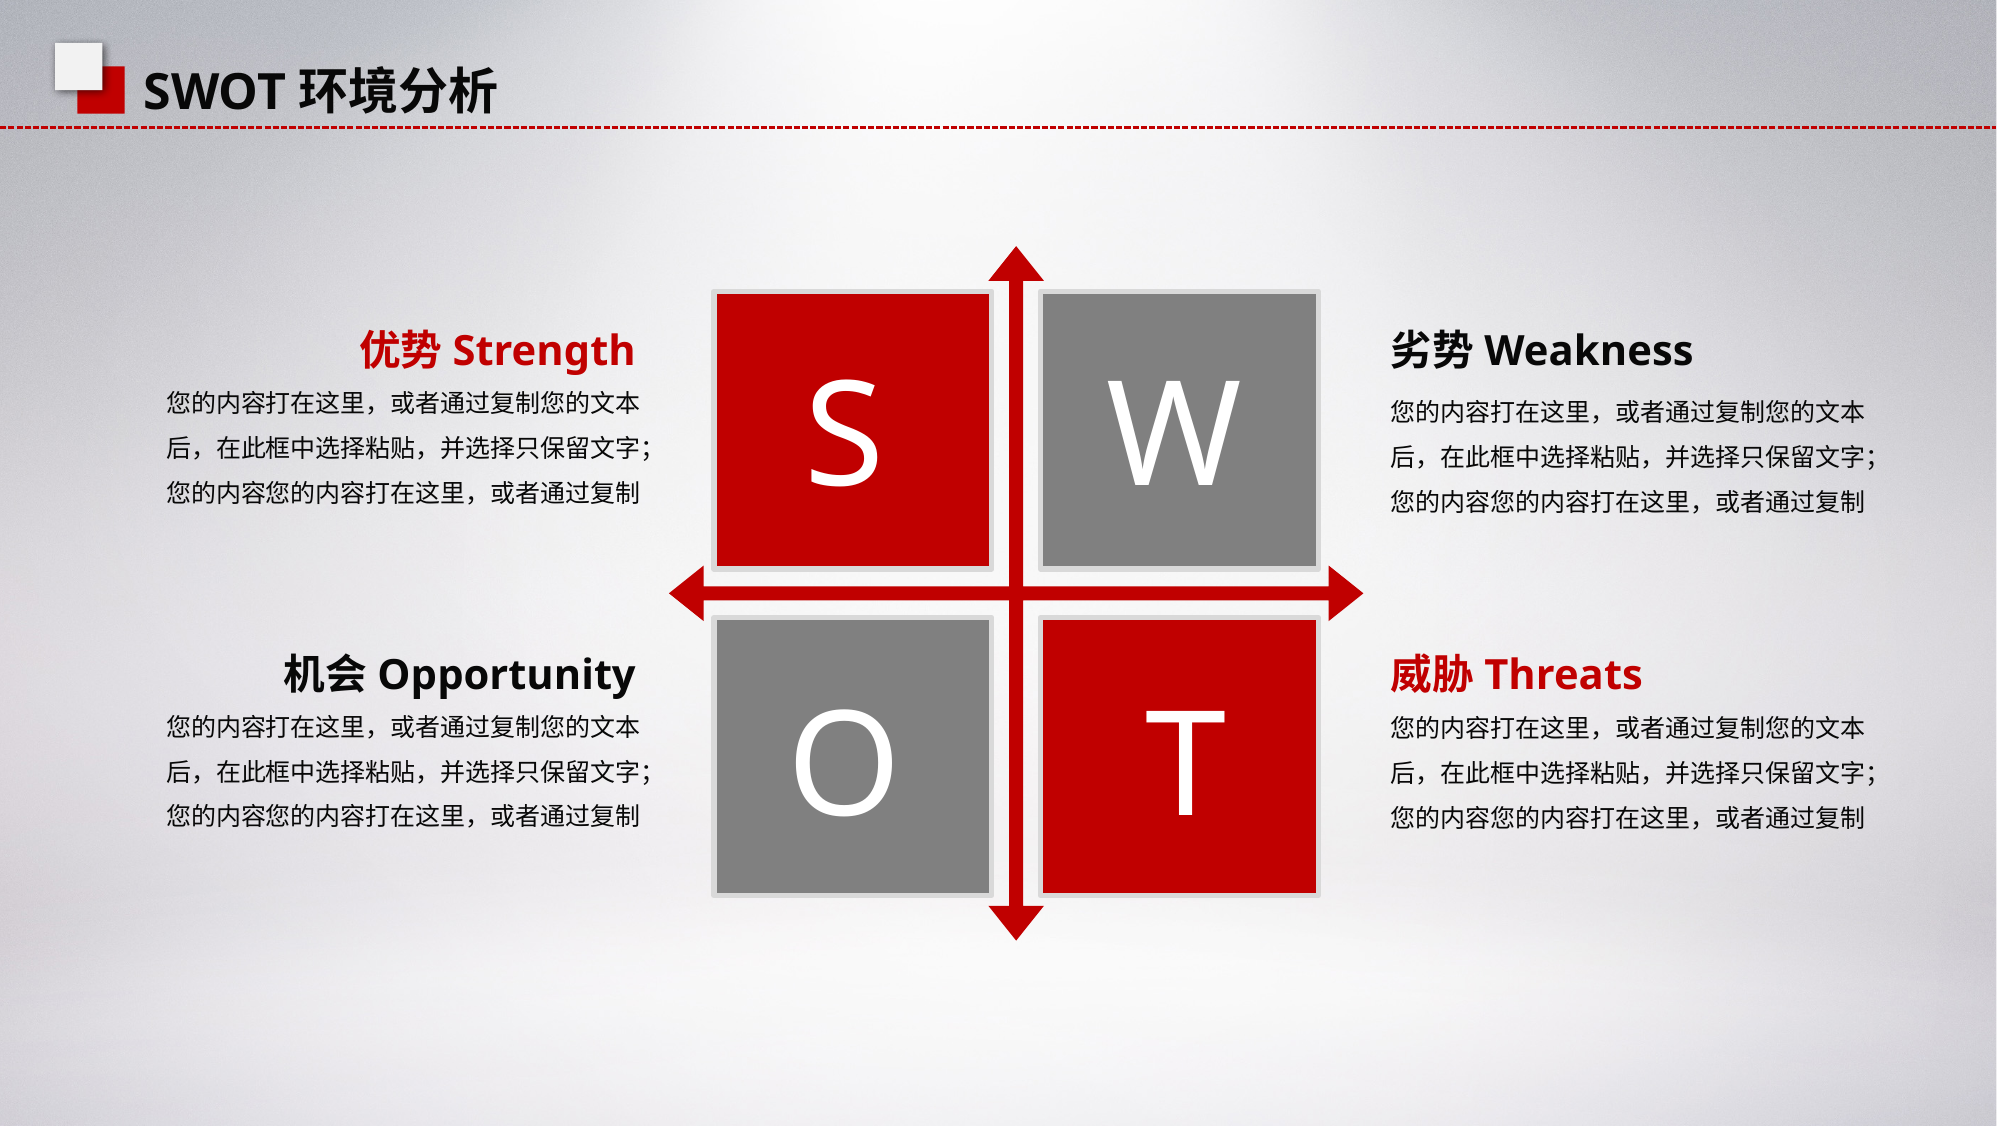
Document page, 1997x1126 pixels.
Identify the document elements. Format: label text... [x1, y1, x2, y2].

text_box S [738, 331, 950, 522]
text_box [668, 246, 1364, 941]
text_box 威胁Threats [1376, 615, 1896, 706]
picture [0, 128, 1997, 1126]
text_box 您的内容打在这里，或者通过复制您的文本后，在此框中选择粘贴，并选择只保留文字；您的内容您的内容打在这里，或者通过复制 [135, 365, 656, 515]
text_box 优势Strength [135, 290, 651, 381]
text_box 您的内容打在这里，或者通过复制您的文本后，在此框中选择粘贴，并选择只保留文字；您的内容您的内容打在这里，或者通过复制 [135, 688, 656, 839]
text_box 您的内容打在这里，或者通过复制您的文本后，在此框中选择粘贴，并选择只保留文字；您的内容您的内容打在这里，或者通过复制 [1376, 706, 1896, 840]
text_box 您的内容打在这里，或者通过复制您的文本后，在此框中选择粘贴，并选择只保留文字；您的内容您的内容打在这里，或者通过复制 [1376, 381, 1896, 524]
text_box [712, 289, 994, 571]
text_box O [738, 661, 950, 852]
picture [0, 0, 1997, 127]
text_box T [1079, 661, 1292, 852]
text_box 机会Opportunity [135, 615, 651, 706]
text_box SWOT环境分析 [128, 51, 514, 126]
text_box [712, 616, 994, 897]
text_box W [1069, 331, 1281, 522]
text_box [1038, 289, 1320, 571]
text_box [55, 42, 125, 114]
text_box 劣势Weakness [1376, 290, 1896, 381]
text_box [1038, 616, 1320, 897]
